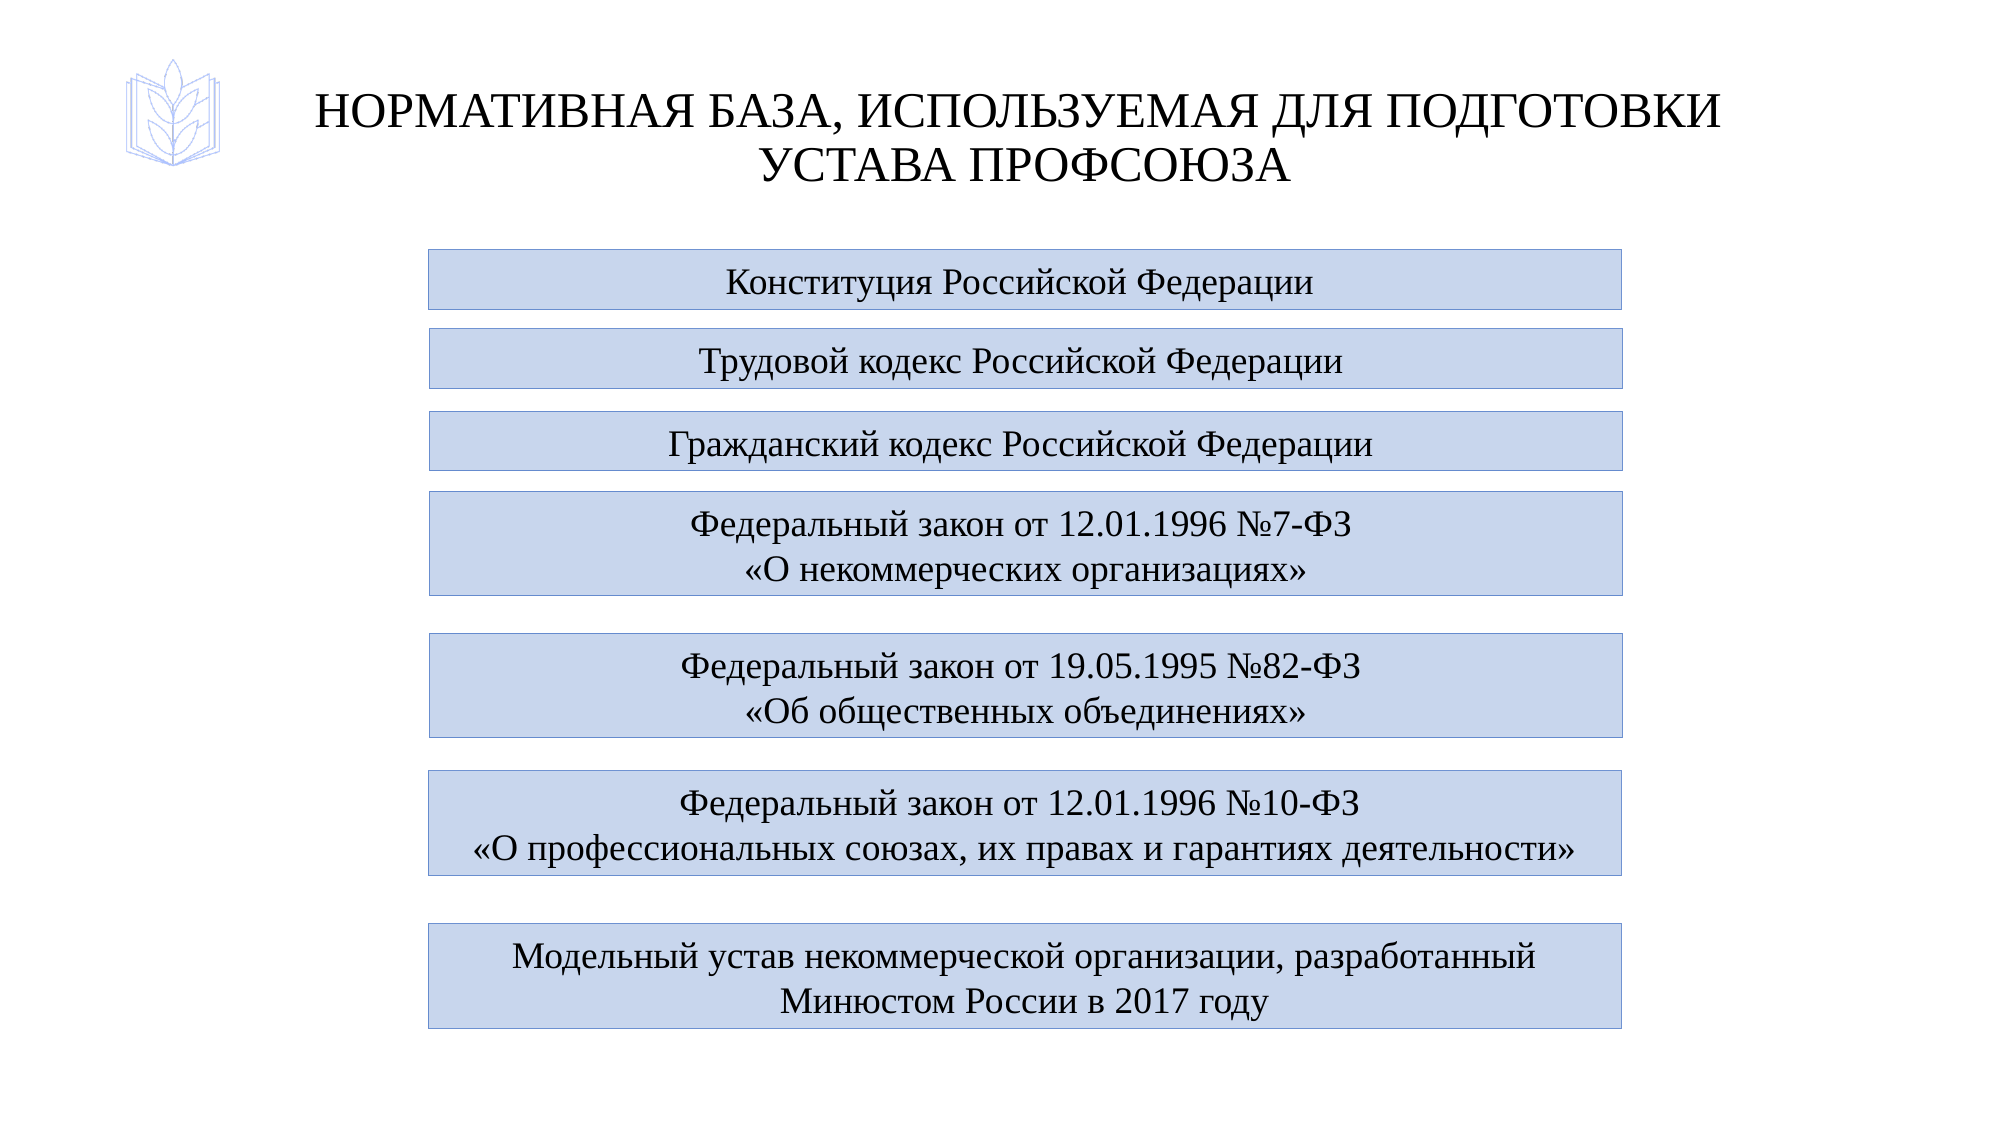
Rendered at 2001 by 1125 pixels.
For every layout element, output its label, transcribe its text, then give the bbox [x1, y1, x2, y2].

text_box Федеральный закон от 12.01.1996 №10-ФЗ «О профессиональных союзах, их правах и гарантиях деятельности» [428, 770, 1622, 876]
text_box Федеральный закон от 12.01.1996 №7-ФЗ «О некоммерческих организациях» [429, 491, 1623, 596]
text_box Трудовой кодекс Российской Федерации [429, 328, 1623, 389]
text_box Федеральный закон от 19.05.1995 №82-ФЗ «Об общественных объединениях» [429, 633, 1623, 738]
text_box Конституция Российской Федерации [428, 249, 1622, 310]
picture [107, 45, 242, 180]
text_box Модельный устав некоммерческой организации, разработанный Минюстом России в 2017 году [428, 923, 1622, 1029]
text_box Гражданский кодекс Российской Федерации [429, 411, 1623, 471]
title НОРМАТИВНАЯ БАЗА, ИСПОЛЬЗУЕМАЯ ДЛЯ ПОДГОТОВКИ УСТАВА ПРОФСОЮЗА [174, 40, 1875, 237]
